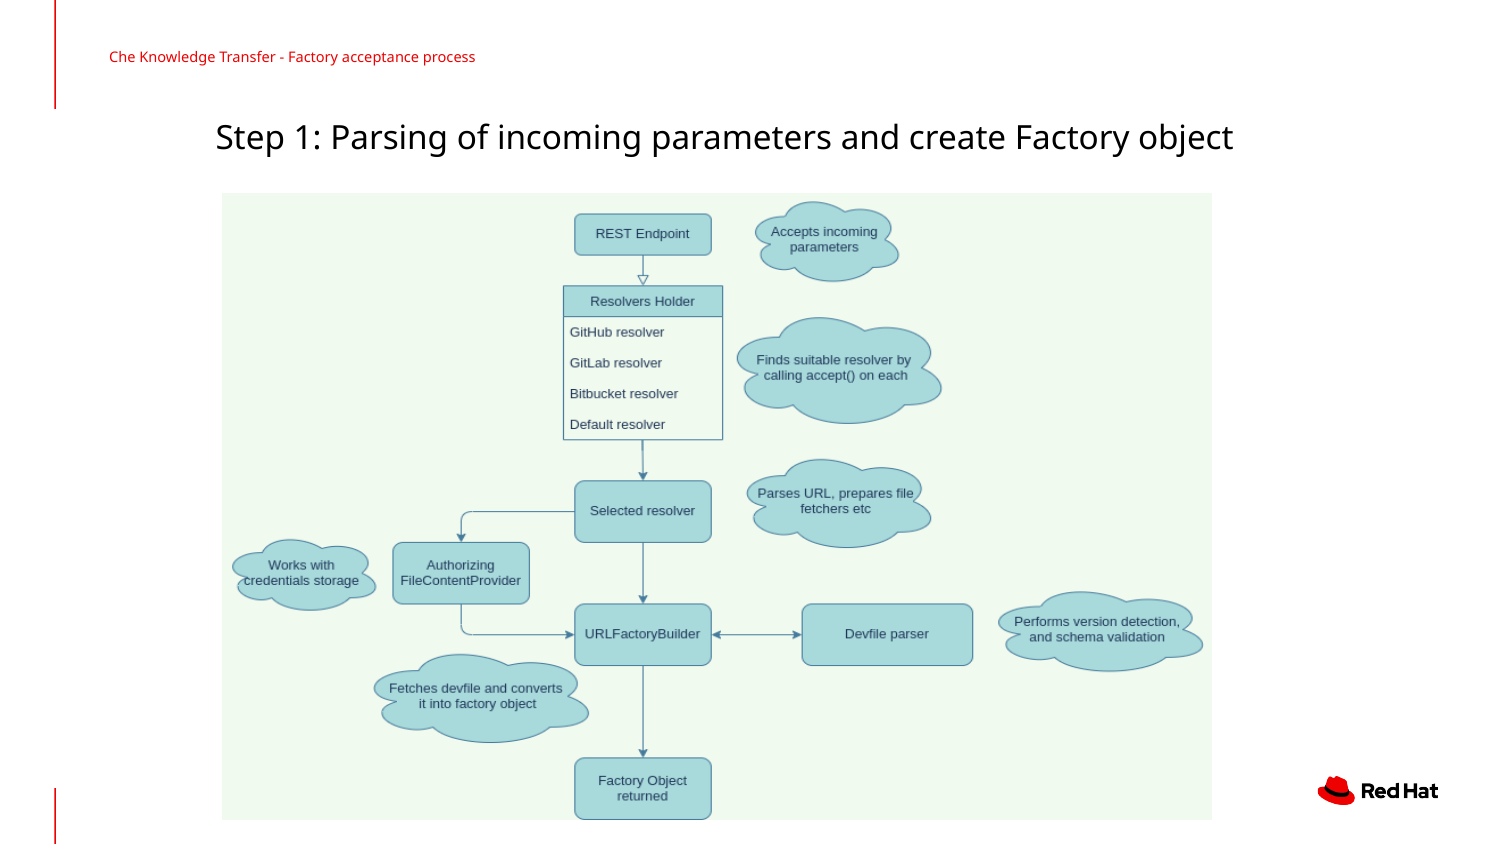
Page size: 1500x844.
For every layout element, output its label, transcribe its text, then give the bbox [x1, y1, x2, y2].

picture [222, 193, 1213, 820]
subtitle Che Knowledge Transfer - Factory acceptance process [55, 6, 689, 108]
title Step 1: Parsing of incoming parameters and create Factory object [215, 116, 1285, 236]
picture [1317, 776, 1438, 805]
